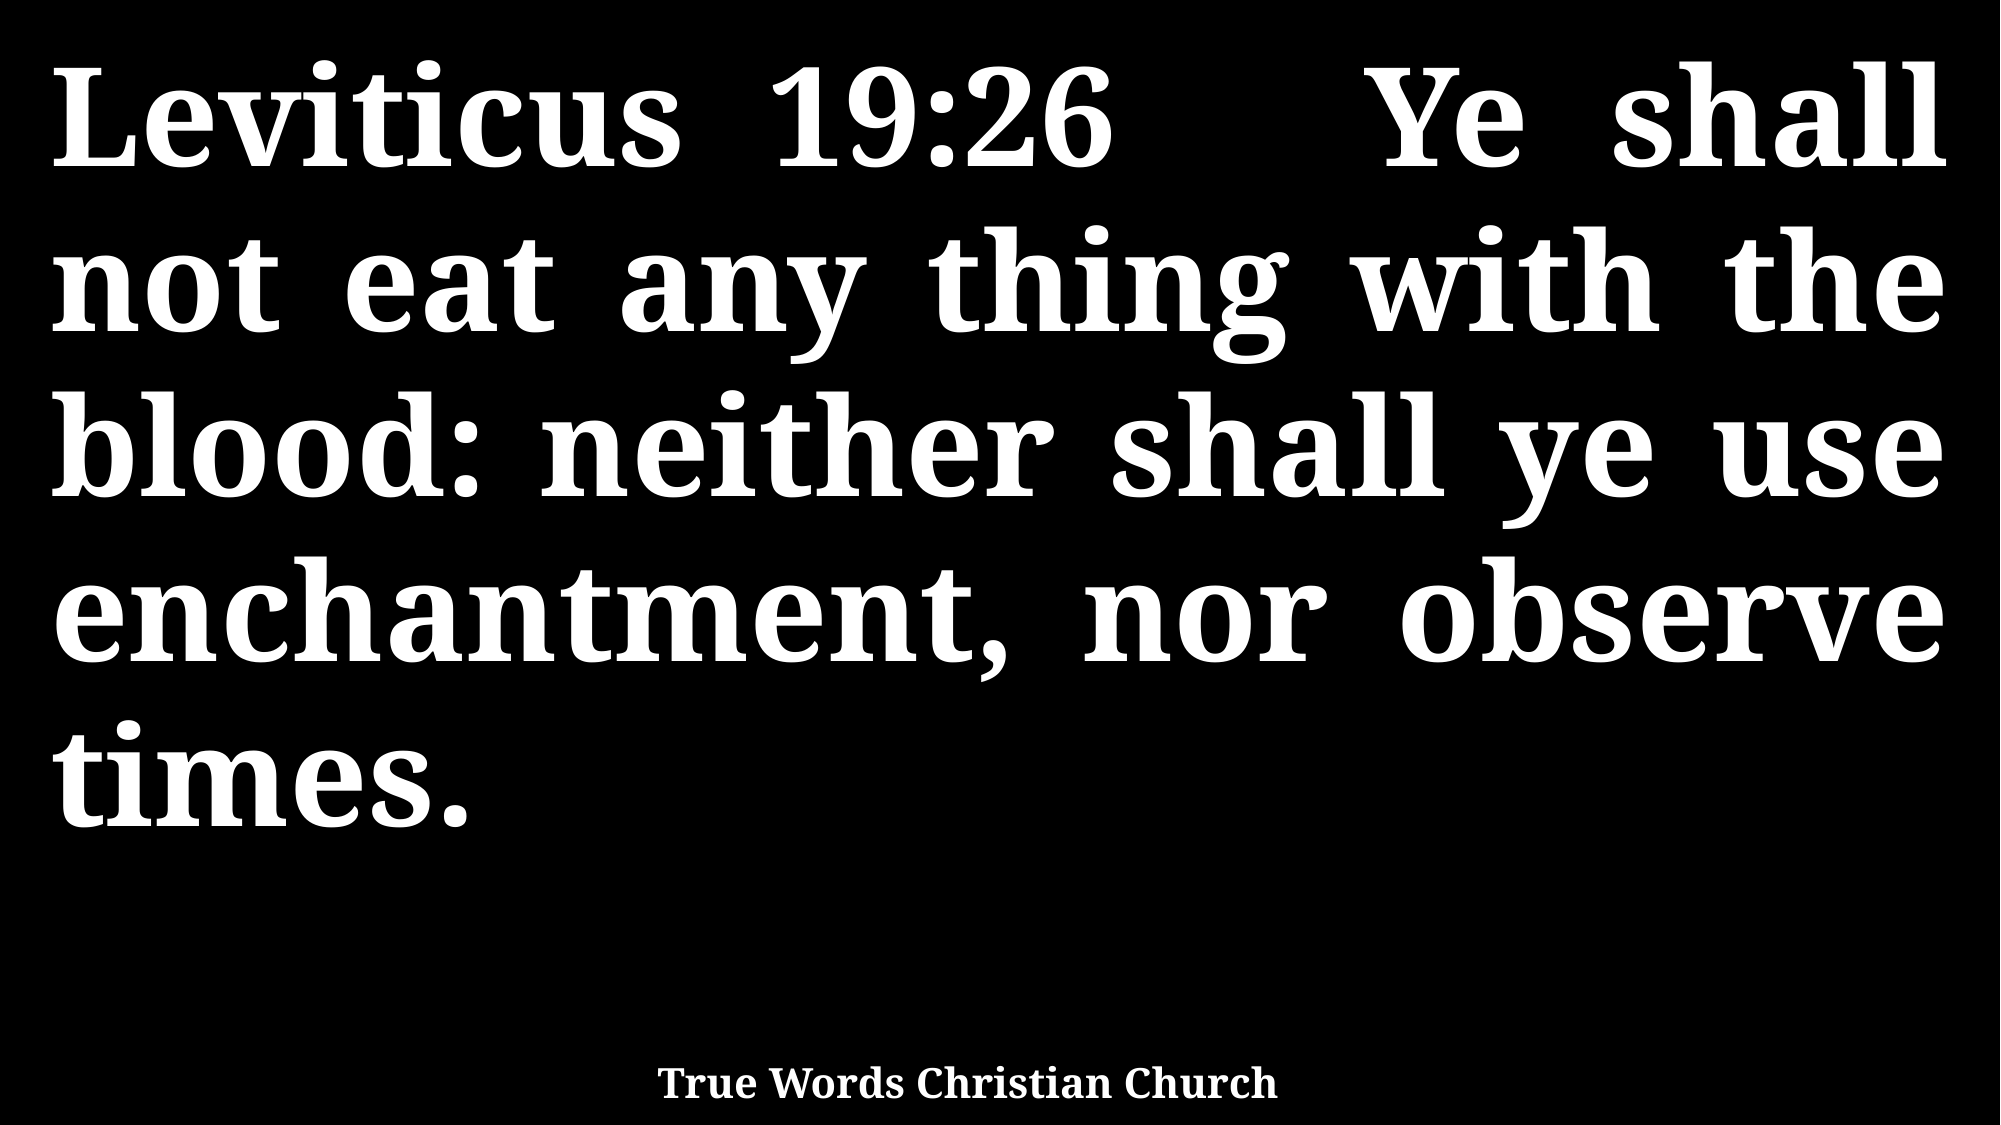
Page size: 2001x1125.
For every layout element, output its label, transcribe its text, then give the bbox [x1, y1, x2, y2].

text_box Leviticus 19:26 Ye shall not eat any thing with the blood: neither shall ye use enchantment, nor observe times. [35, 21, 1965, 861]
text_box True Words Christian Church [642, 1049, 1294, 1114]
